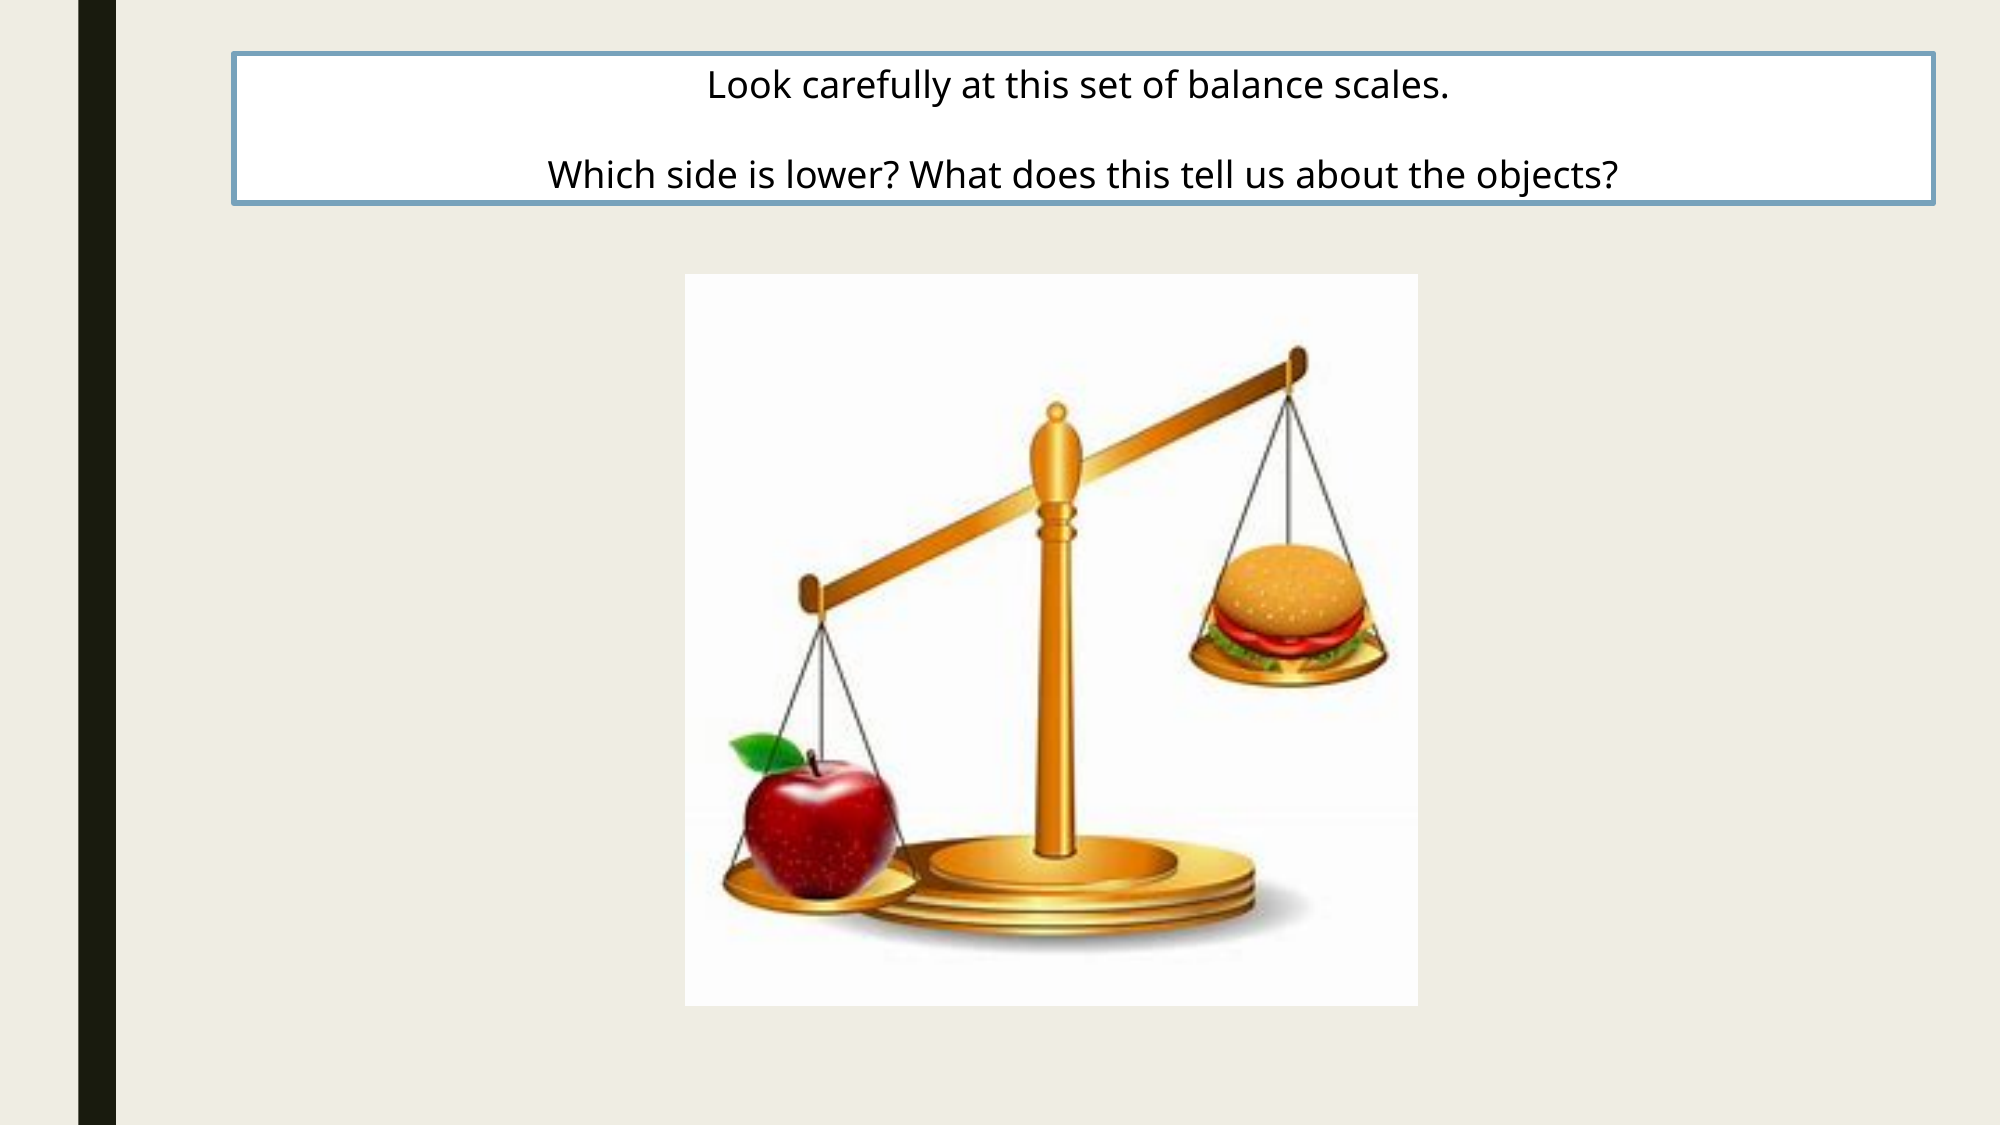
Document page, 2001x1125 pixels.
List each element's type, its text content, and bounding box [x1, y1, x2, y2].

text_box Look carefully at this set of balance scales. Which side is lower? What does this tell us about the objects? [231, 51, 1936, 206]
picture [685, 274, 1418, 1006]
